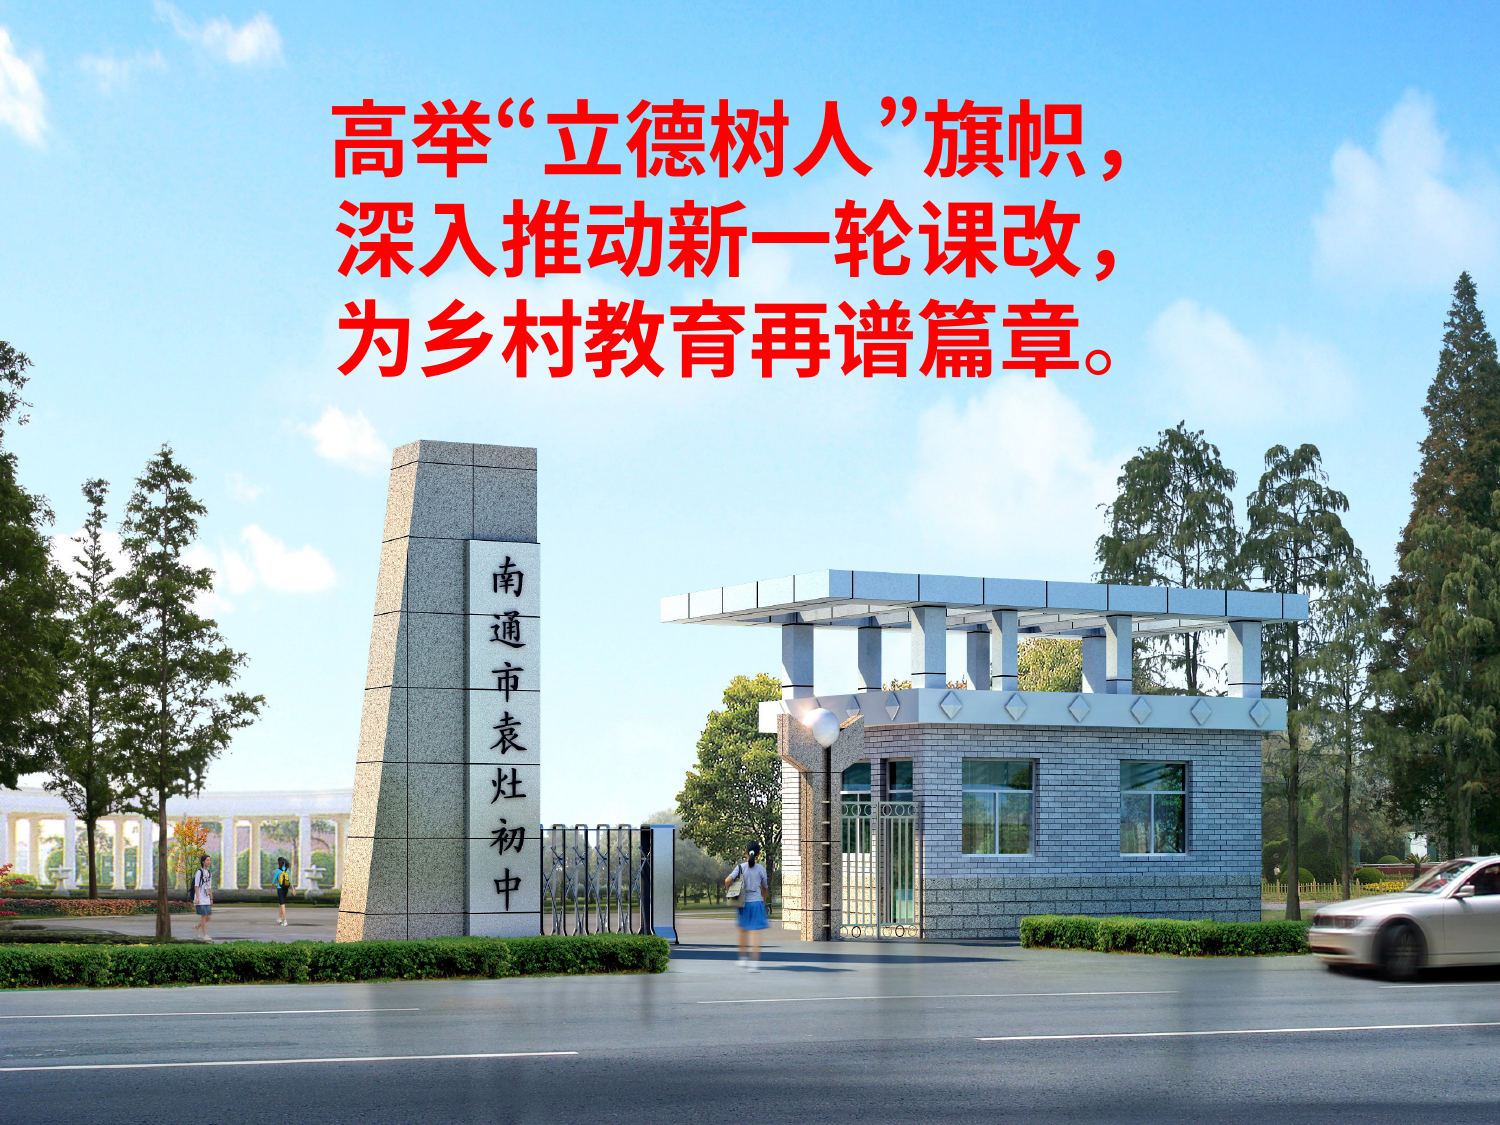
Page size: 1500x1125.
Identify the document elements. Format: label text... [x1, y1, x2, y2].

picture [0, 0, 1500, 1125]
text_box 高举“立德树人”旗帜， 深入推动新一轮课改， 为乡村教育再谱篇章。 [74, 45, 1425, 430]
